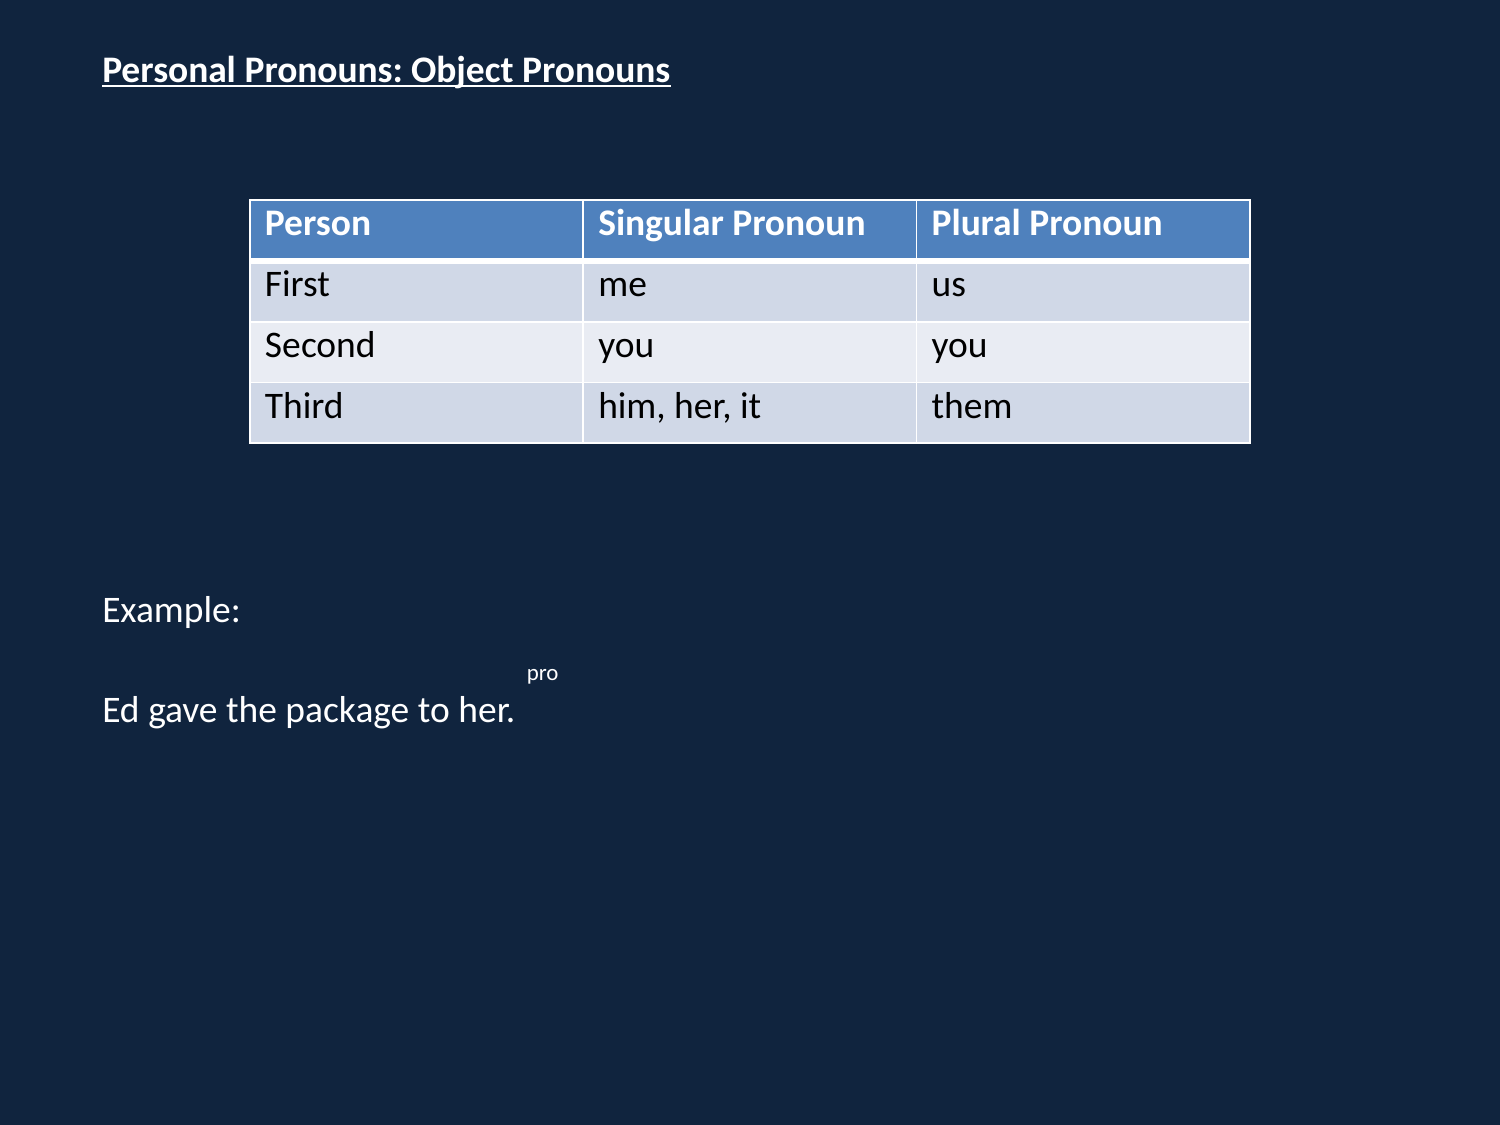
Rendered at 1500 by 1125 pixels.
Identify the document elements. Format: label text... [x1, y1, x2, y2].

table_header Plural Pronoun [917, 201, 1249, 258]
table_cell you [584, 323, 916, 382]
table_cell them [917, 383, 1249, 442]
table_cell us [917, 264, 1249, 321]
table_cell him, her, it [584, 383, 916, 442]
table_header Singular Pronoun [584, 201, 916, 258]
table_cell Second [251, 323, 582, 382]
table_cell me [584, 264, 916, 321]
text_box Personal Pronouns: Object Pronouns Example: pro Ed gave the package to her. [87, 37, 1463, 1053]
table_cell you [917, 323, 1249, 382]
table_cell First [251, 264, 582, 321]
table_header Person [251, 201, 582, 258]
table_cell Third [251, 383, 582, 442]
